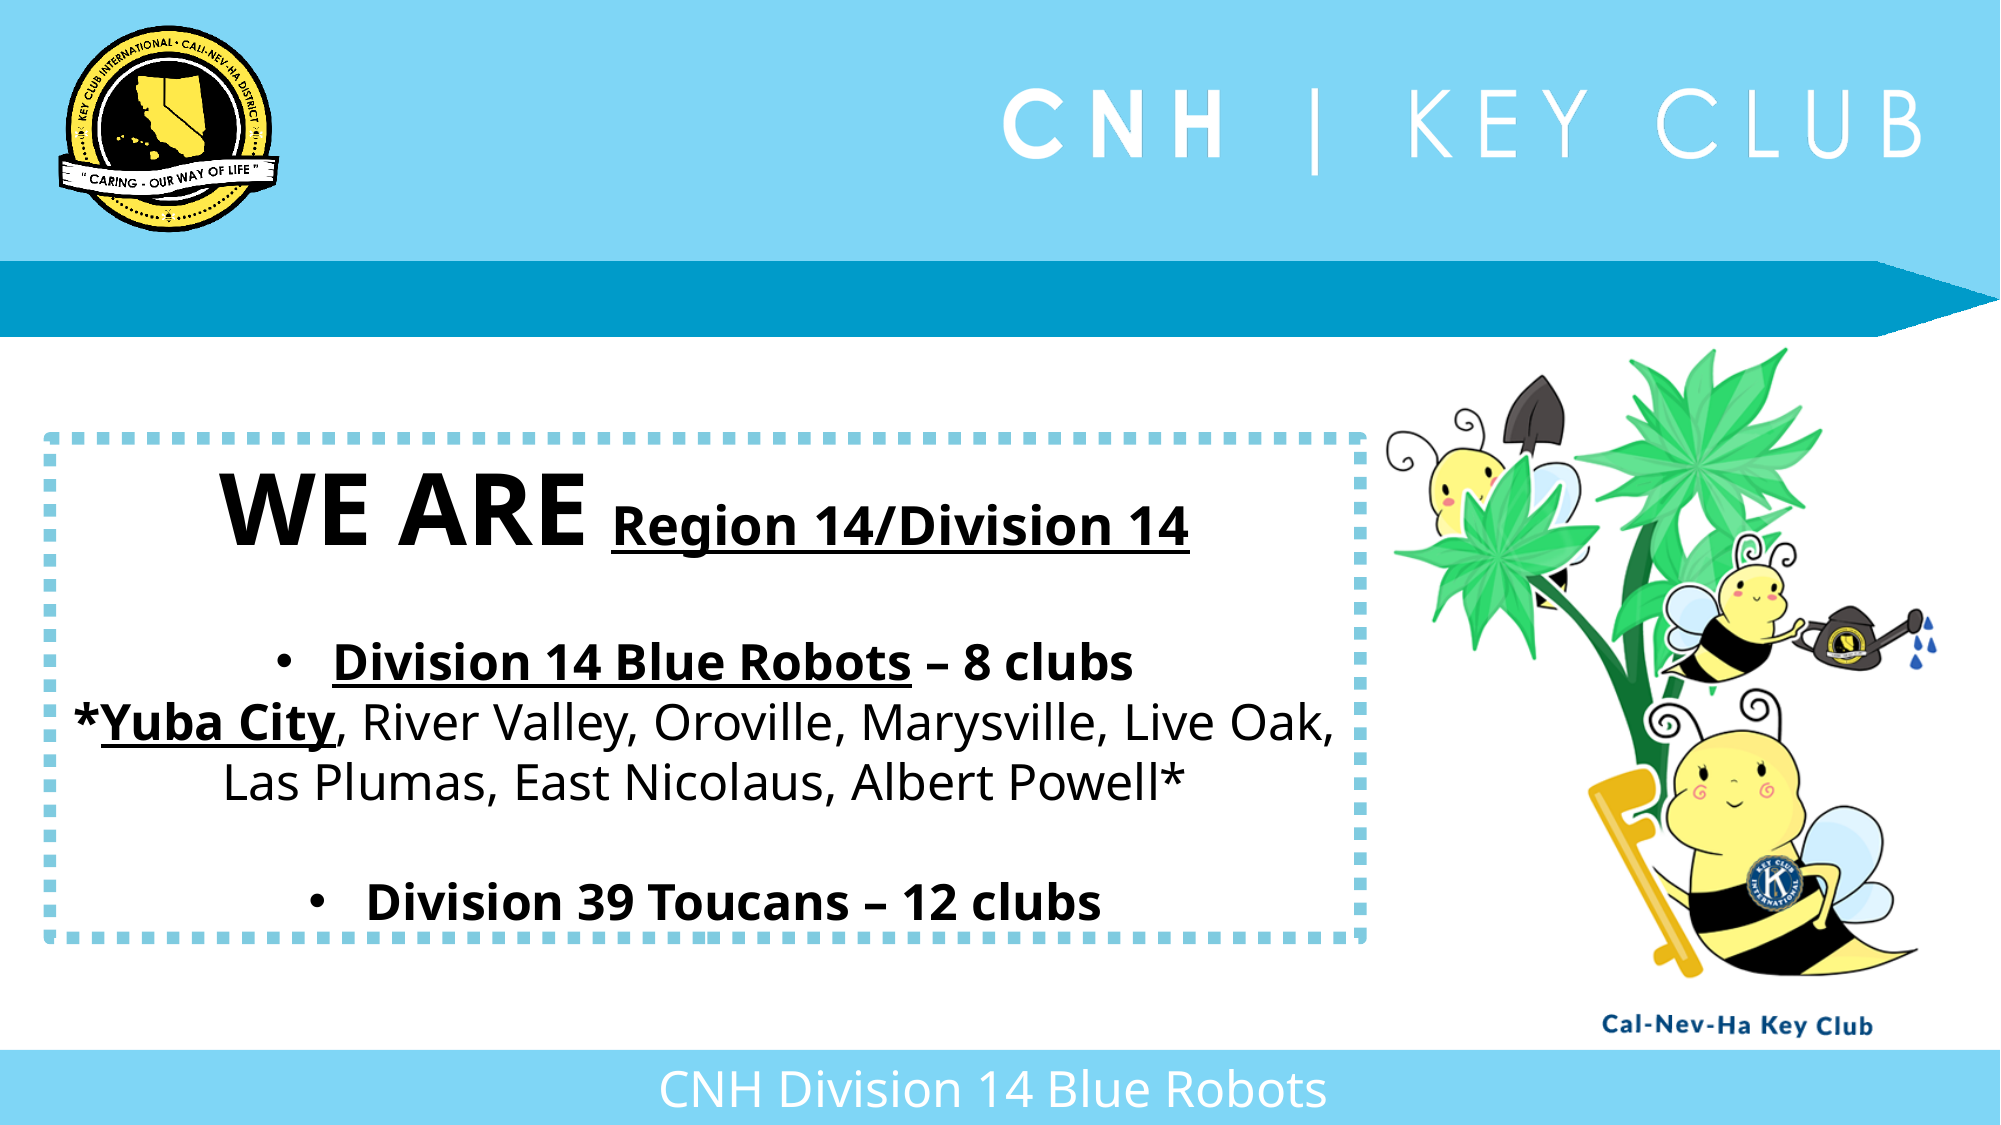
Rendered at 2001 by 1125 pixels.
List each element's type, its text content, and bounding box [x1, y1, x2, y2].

text_box WE ARE Region 14/Division 14 Division 14 Blue Robots – 8 clubs *Yuba City, River Valley, Oroville, Marysville, Live Oak, Las Plumas, East Nicolaus, Albert Powell* Division 39 Toucans – 12 clubs [49, 438, 1361, 938]
picture [49, 17, 284, 244]
picture [999, 84, 1924, 178]
picture [1881, 261, 2000, 298]
text_box CNH Division 14 Blue Robots [0, 1049, 2000, 1125]
text_box [0, 0, 2000, 261]
picture [1379, 301, 2000, 1069]
